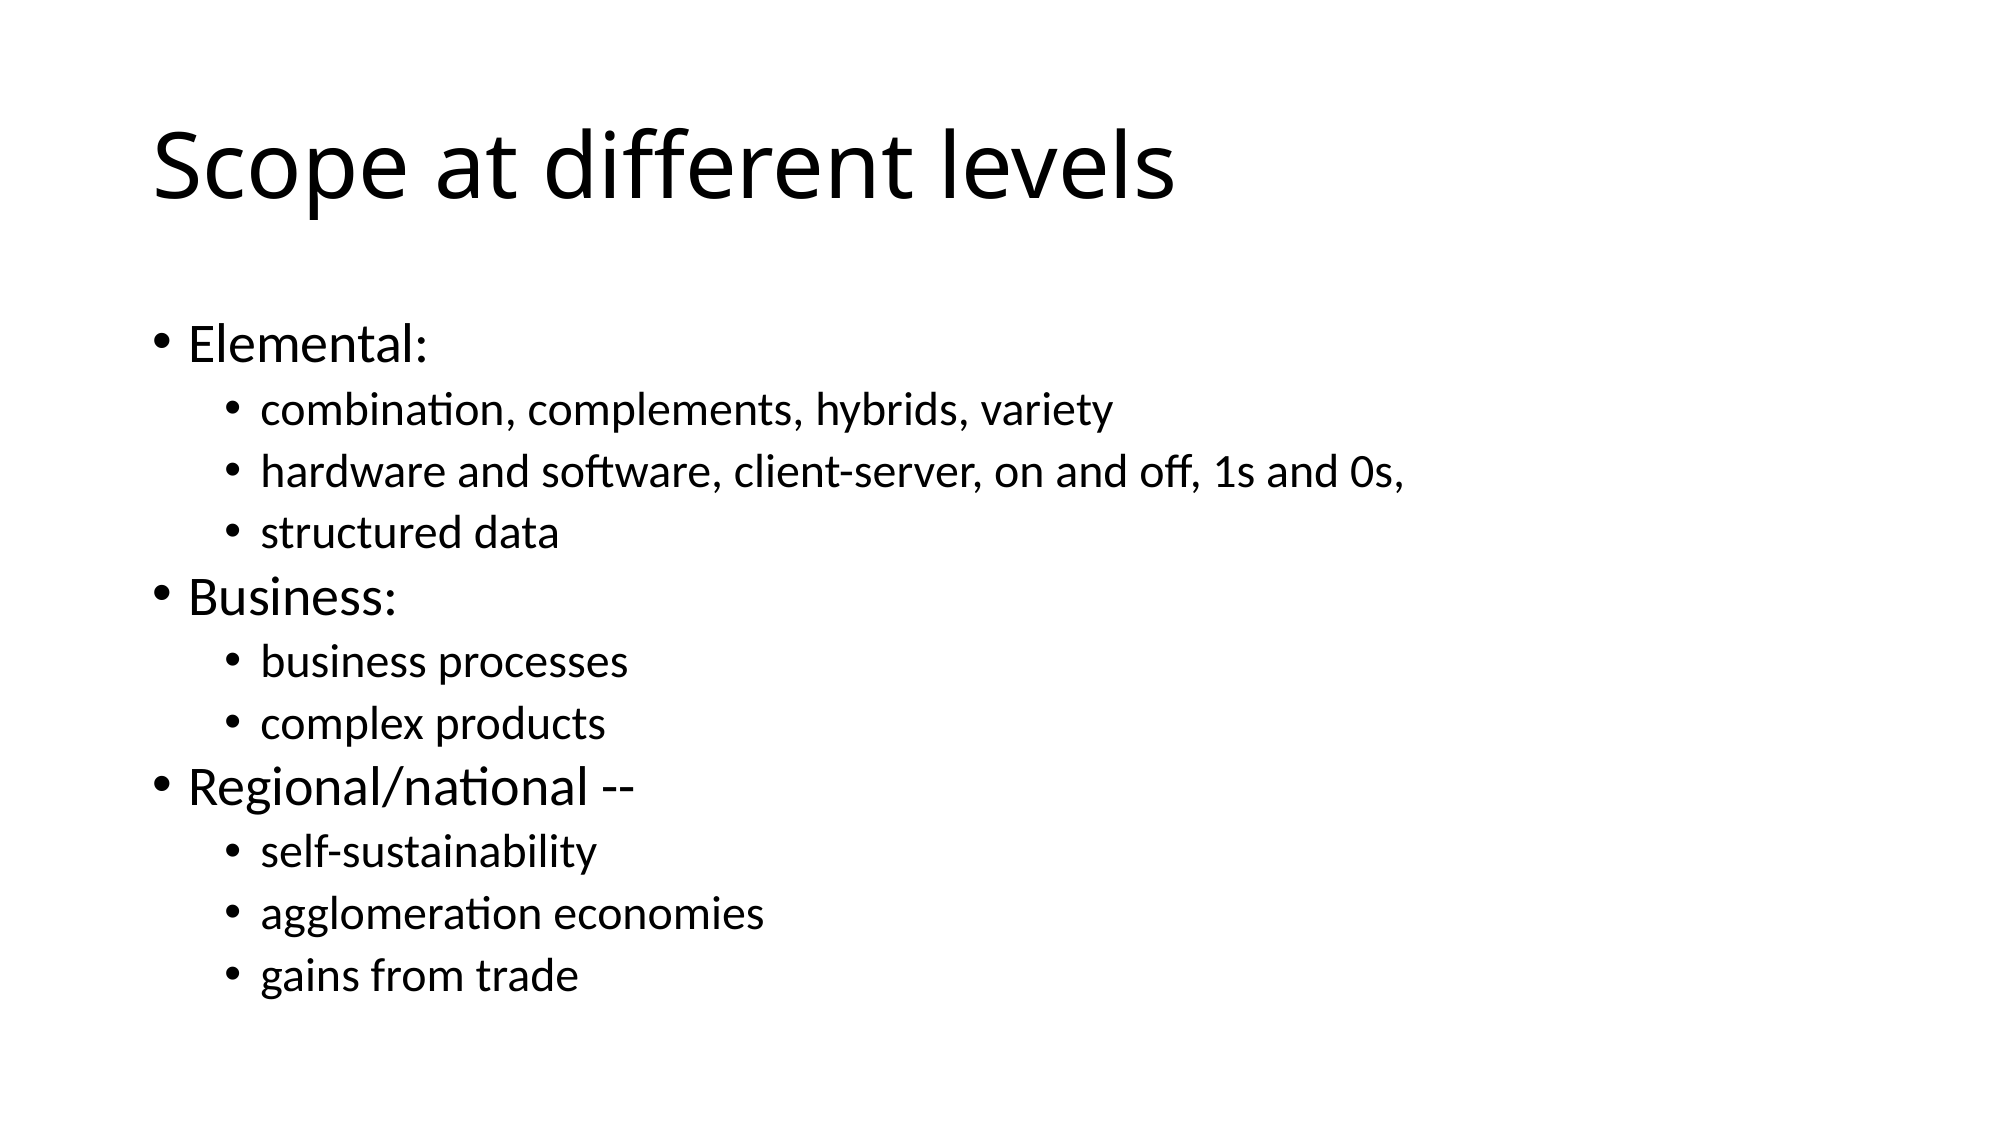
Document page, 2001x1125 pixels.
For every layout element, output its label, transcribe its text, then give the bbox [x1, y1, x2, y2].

list Elemental: combination, complements, hybrids, variety hardware and software, client-server, on and off, 1s and 0s, structured data Business: business processes complex products Regional/national -- self-sustainability agglomeration economies gains from trade [137, 299, 1863, 1014]
title Scope at different levels [137, 59, 1863, 278]
